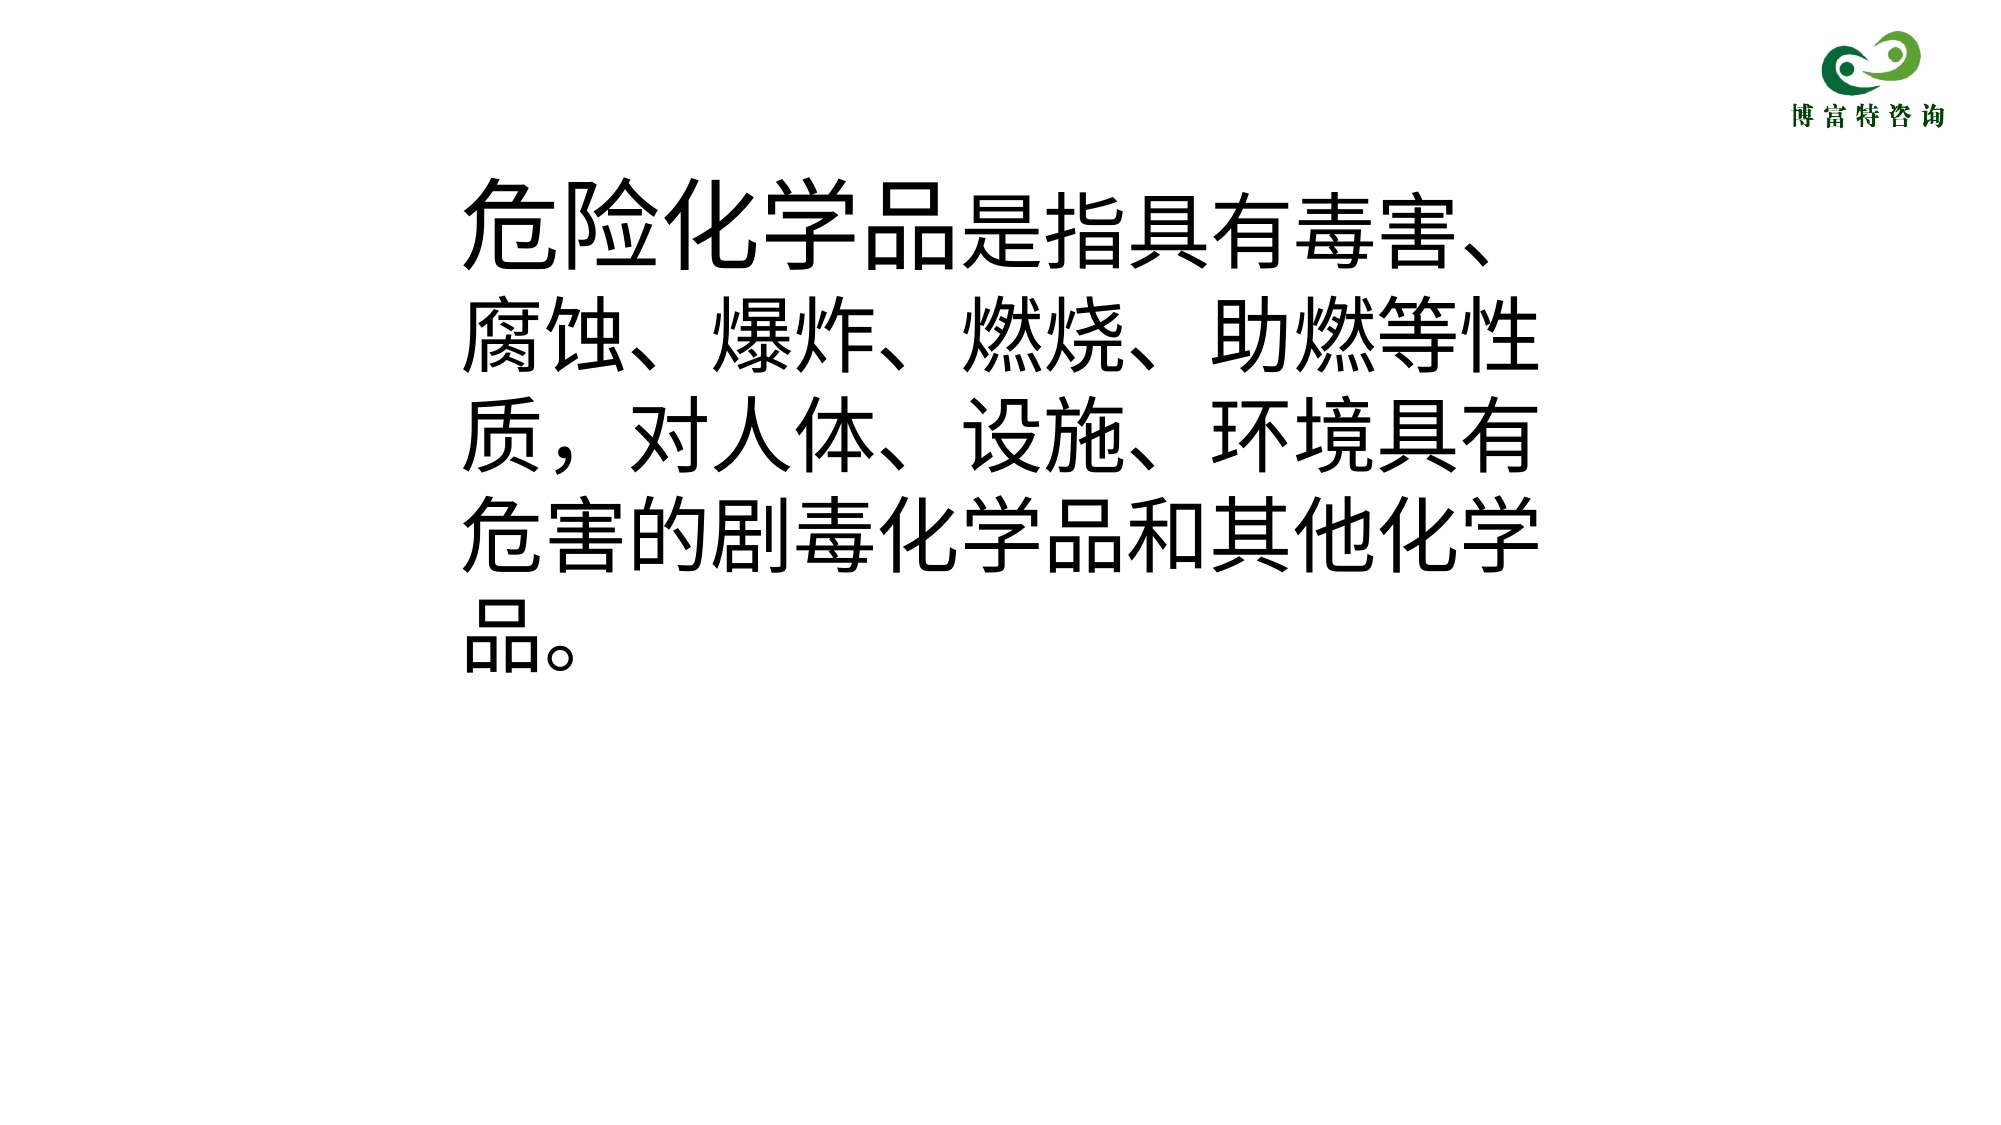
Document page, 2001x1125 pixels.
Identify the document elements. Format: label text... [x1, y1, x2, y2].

picture [1772, 30, 1969, 131]
text_box 危险化学品是指具有毒害、腐蚀、爆炸、燃烧、助燃等性质，对人体、设施、环境具有危害的剧毒化学品和其他化学品。 [446, 155, 1638, 691]
